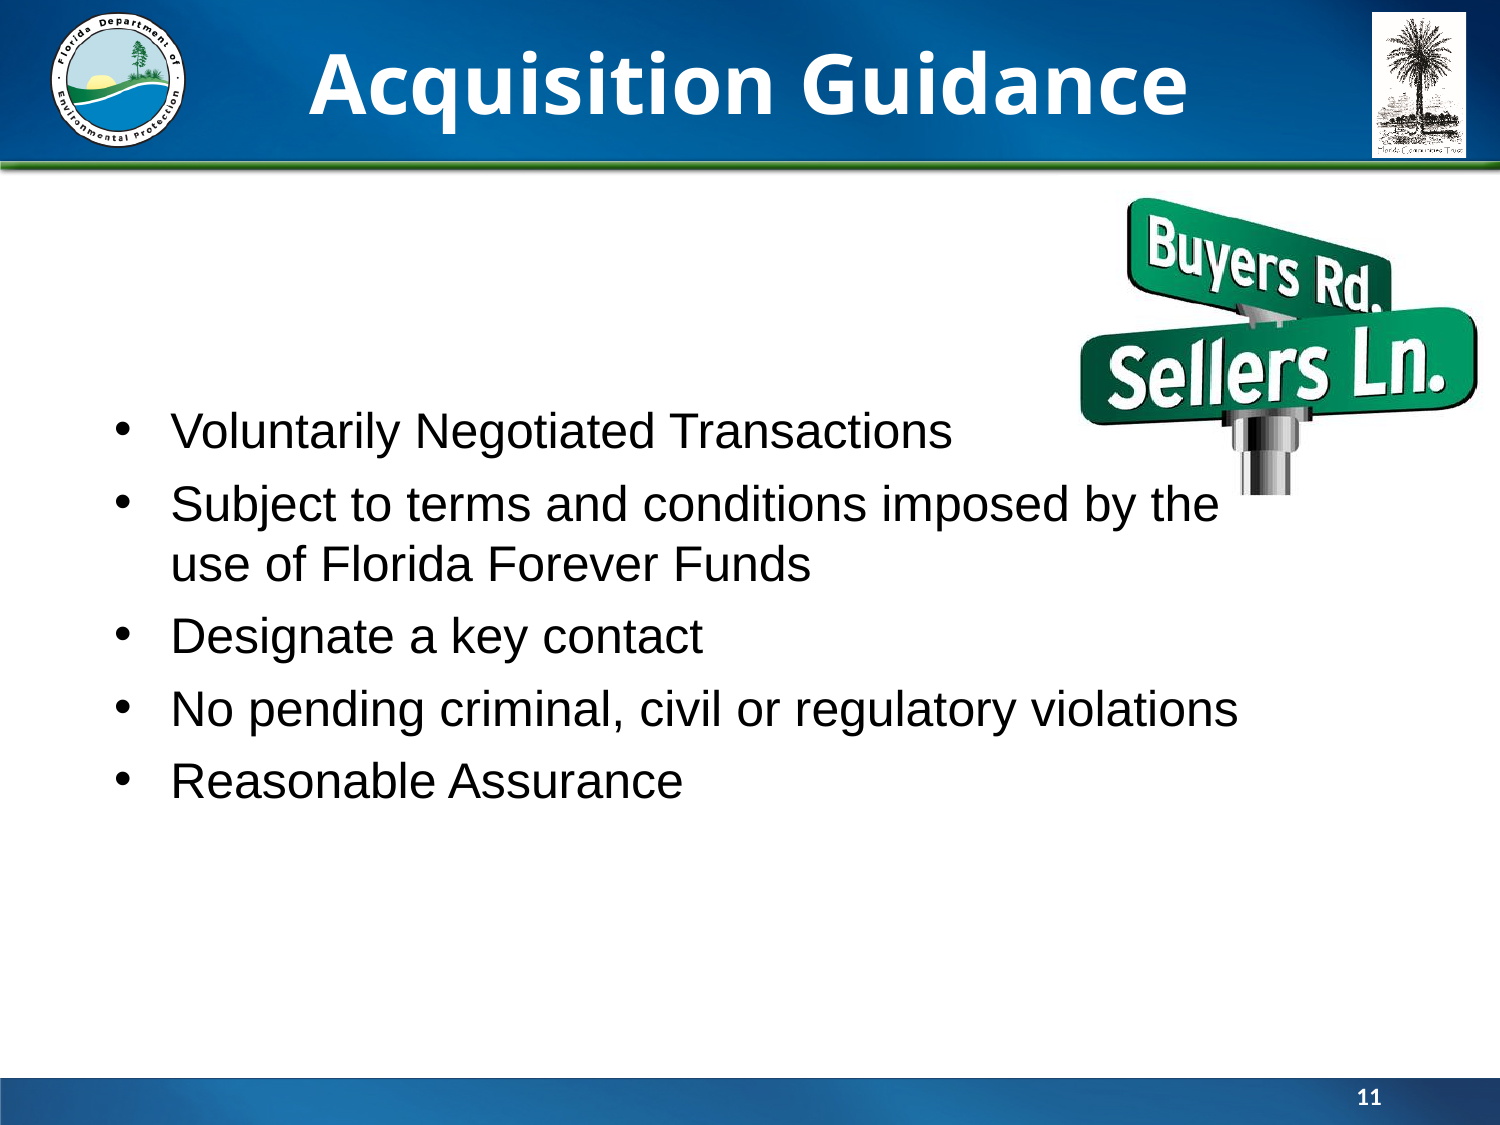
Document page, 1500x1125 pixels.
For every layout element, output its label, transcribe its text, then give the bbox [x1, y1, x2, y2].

picture [0, 175, 1500, 1125]
title Acquisition Guidance [0, 0, 1500, 176]
text_box Voluntarily Negotiated Transactions Subject to terms and conditions imposed by the use of Florida Forever Funds Designate a key contact No pending criminal, civil or regulatory violations Reasonable Assurance [0, 391, 1309, 816]
slide_number 11 [1059, 1065, 1397, 1125]
